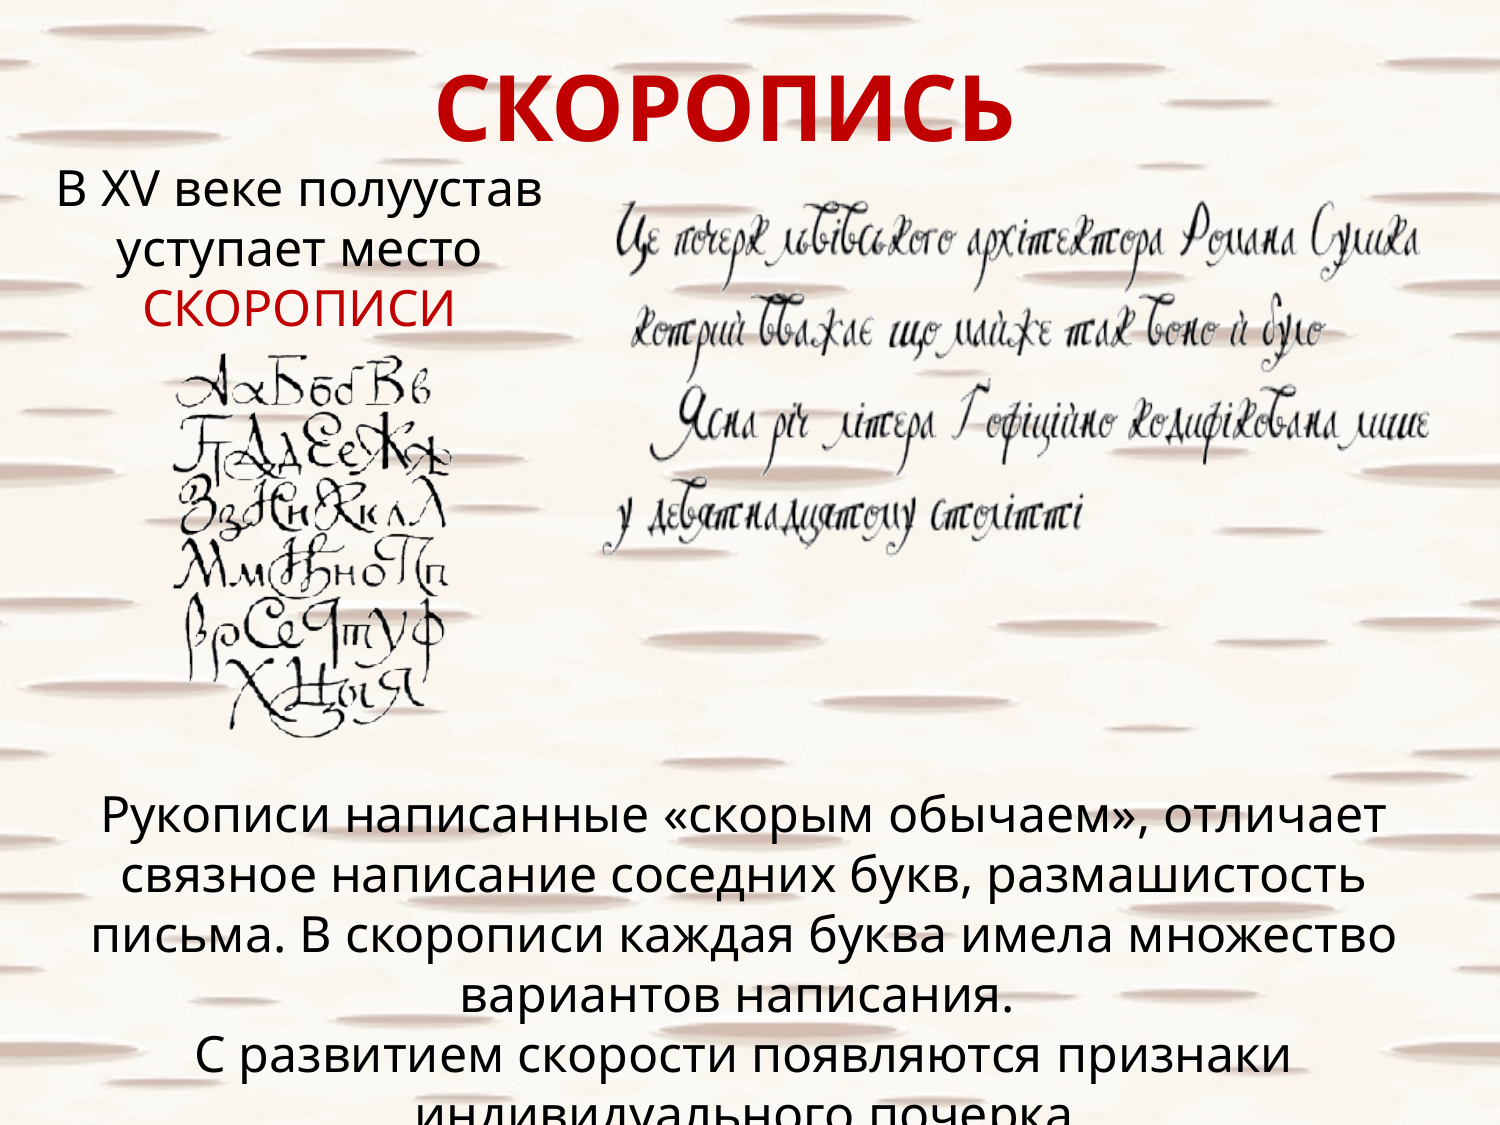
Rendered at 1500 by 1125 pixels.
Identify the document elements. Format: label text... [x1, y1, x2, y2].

picture [170, 349, 453, 749]
text_box Рукописи написанные «скорым обычаем», отличает связное написание соседних букв, размашистость письма. В скорописи каждая буква имела множество вариантов написания. С развитием скорости появляются признаки индивидуального почерка [41, 775, 1447, 1125]
text_box СКОРОПИСЬ [419, 42, 1032, 168]
text_box В XV веке полуустав уступает место СКОРОПИСИ [29, 148, 570, 344]
picture [596, 125, 1459, 646]
